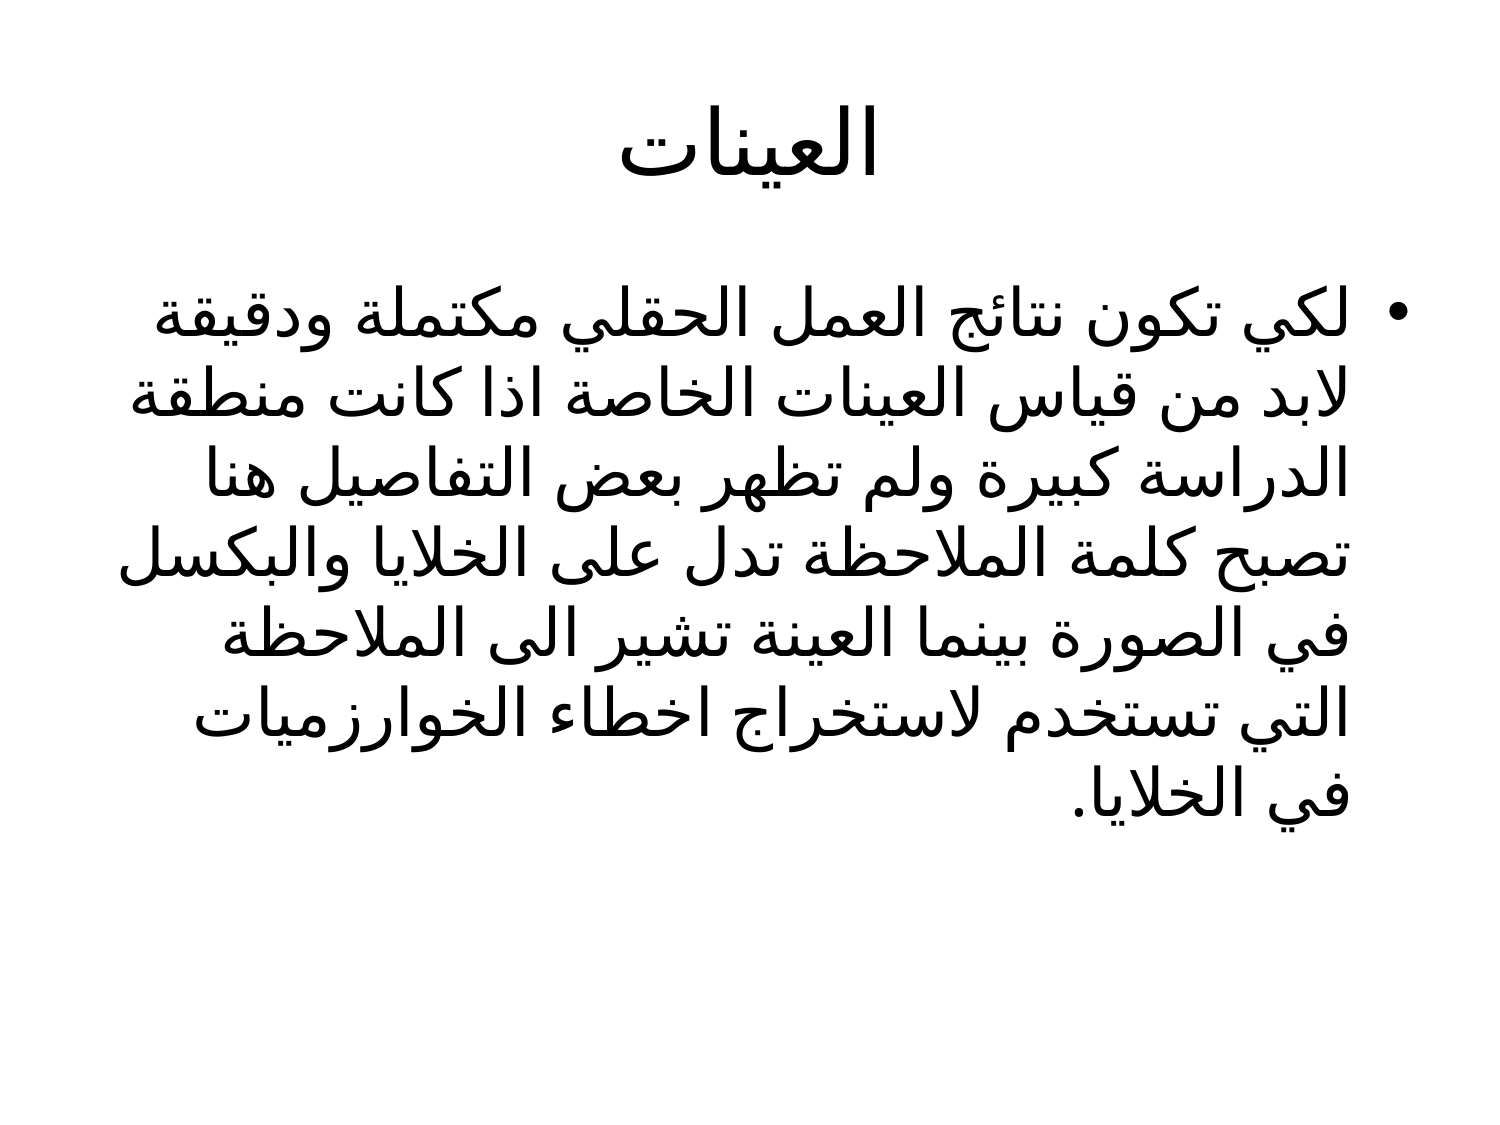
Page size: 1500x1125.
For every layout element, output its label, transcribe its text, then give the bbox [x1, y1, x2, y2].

list لكي تكون نتائج العمل الحقلي مكتملة ودقيقة لابد من قياس العينات الخاصة اذا كانت منطقة الدراسة كبيرة ولم تظهر بعض التفاصيل هنا تصبح كلمة الملاحظة تدل على الخلايا والبكسل في الصورة بينما العينة تشير الى الملاحظة التي تستخدم لاستخراج اخطاء الخوارزميات في الخلايا. [75, 262, 1425, 1005]
title العينات [75, 45, 1425, 233]
